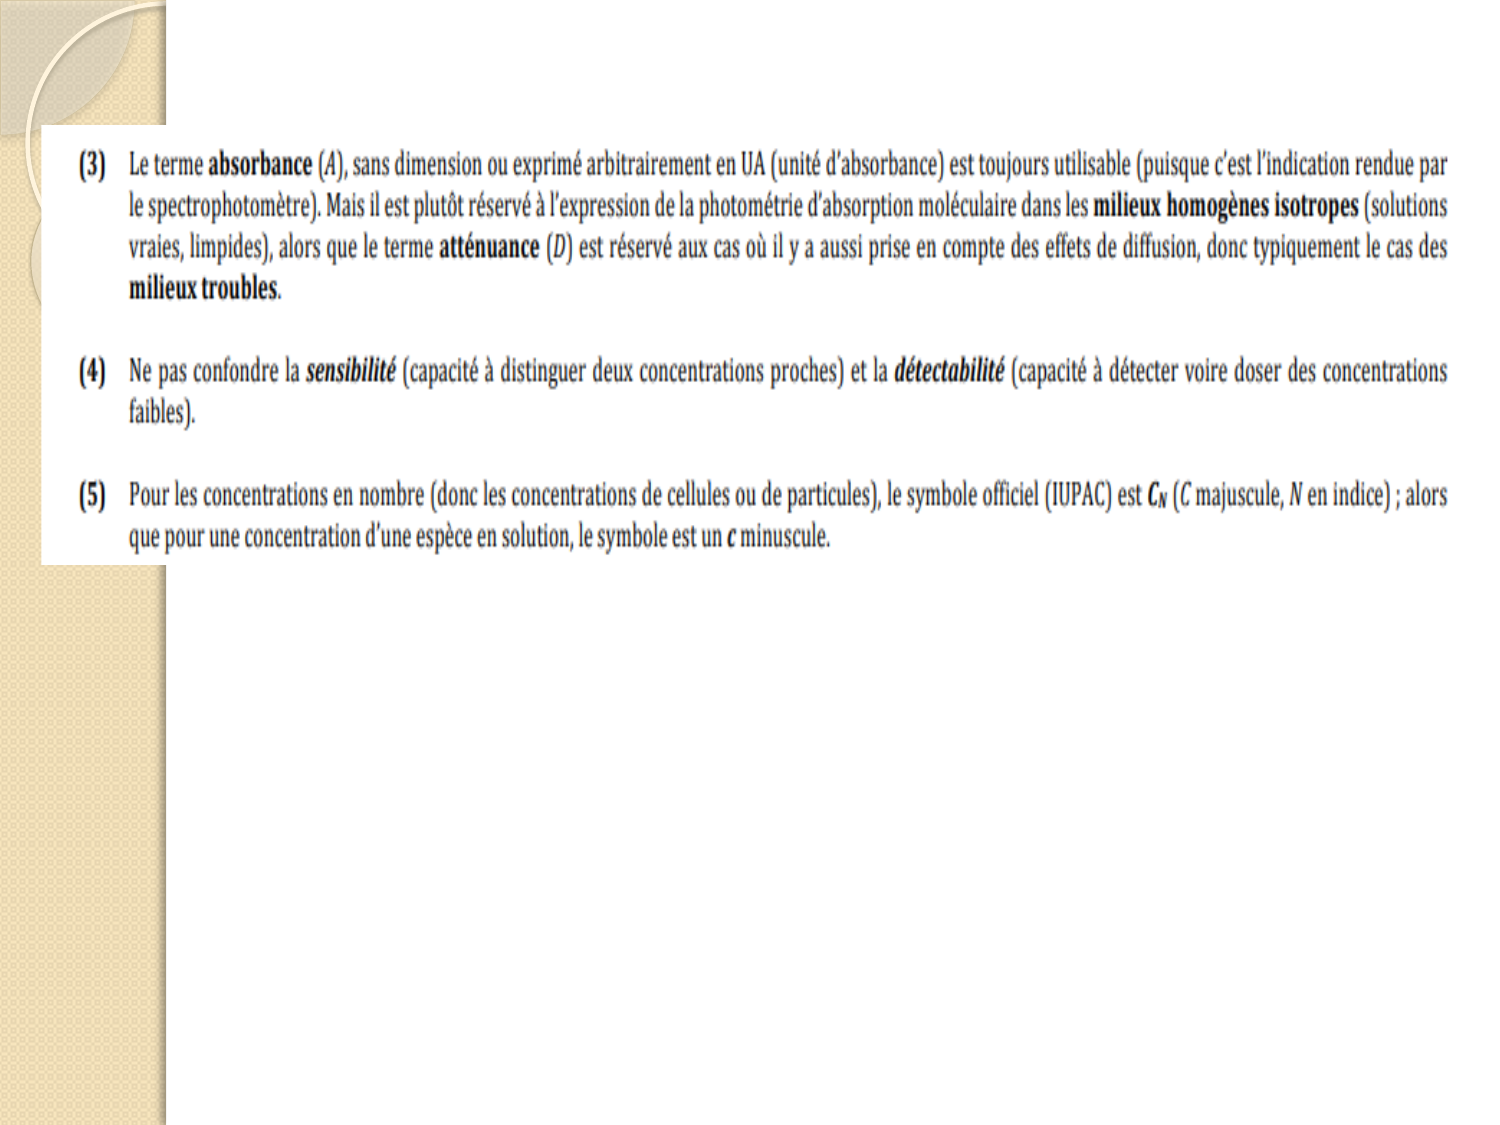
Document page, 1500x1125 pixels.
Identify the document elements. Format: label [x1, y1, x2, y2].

picture [41, 125, 1459, 565]
